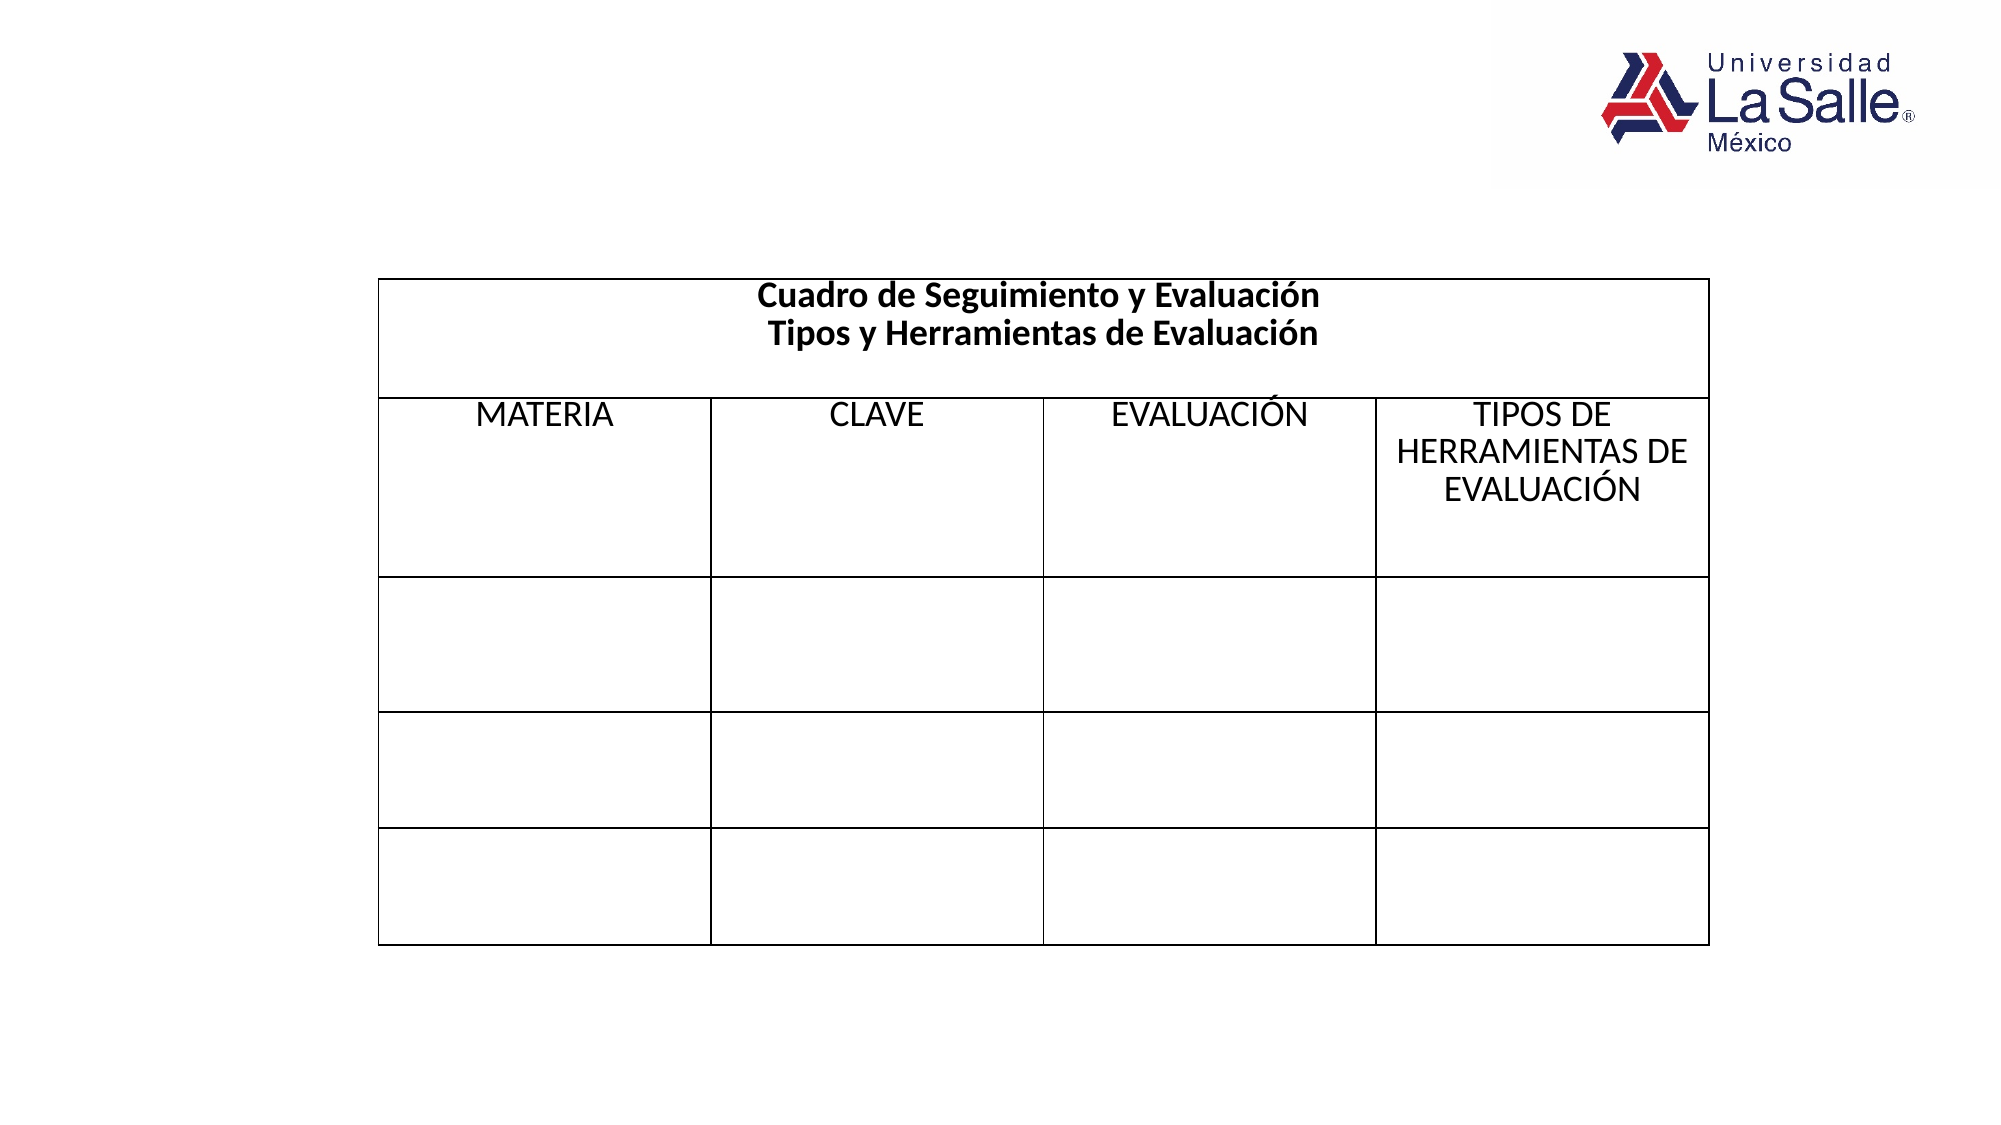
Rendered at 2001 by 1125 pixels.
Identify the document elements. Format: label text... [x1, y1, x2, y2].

table_cell [712, 578, 1043, 711]
table_cell [1377, 829, 1708, 944]
table_cell [712, 829, 1043, 944]
table_cell [379, 578, 710, 711]
table_cell [1044, 713, 1375, 827]
table_cell [1377, 713, 1708, 827]
table_cell [1044, 829, 1375, 944]
table_cell TIPOS DE HERRAMIENTAS DE EVALUACIÓN [1377, 399, 1708, 576]
table_cell MATERIA [379, 399, 710, 576]
table_cell [712, 713, 1043, 827]
table_cell [379, 713, 710, 827]
table_cell CLAVE [712, 399, 1043, 576]
table_cell [1044, 578, 1375, 711]
table_header Cuadro de Seguimiento y Evaluación Tipos y Herramientas de Evaluación [379, 280, 1708, 397]
picture [1491, 0, 2000, 189]
table_cell [1377, 578, 1708, 711]
table_cell [379, 829, 710, 944]
table_cell EVALUACIÓN [1044, 399, 1375, 576]
